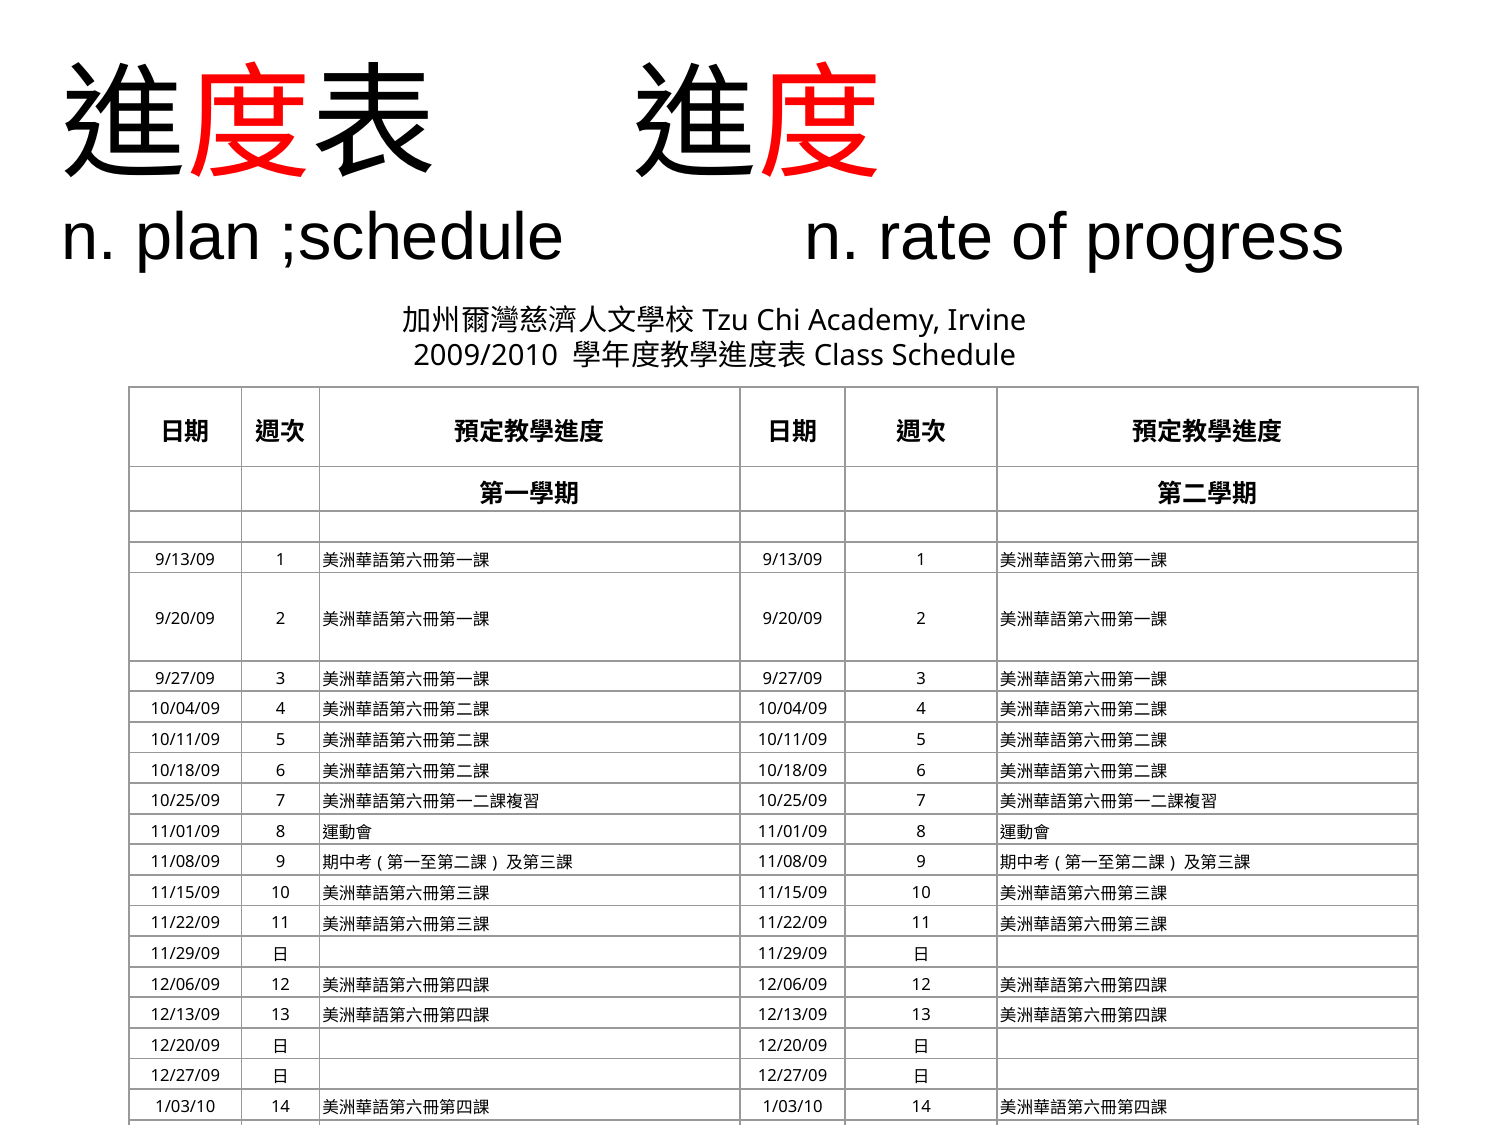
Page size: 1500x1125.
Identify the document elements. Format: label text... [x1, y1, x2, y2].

table_cell 美洲華語第六冊第二課 [320, 723, 739, 752]
table_cell 10/11/09 [130, 723, 241, 752]
table_cell [846, 512, 996, 541]
table_cell 11/01/09 [741, 815, 844, 843]
table_cell 美洲華語第六冊第三課 [998, 906, 1417, 935]
table_cell 1/03/10 [741, 1090, 844, 1119]
table_cell [320, 937, 739, 966]
table_cell 10/25/09 [741, 784, 844, 813]
table_cell 期中考(第一至第二課) 及第三課 [998, 845, 1417, 874]
table_cell 12/13/09 [741, 998, 844, 1027]
table_cell 美洲華語第六冊第二課 [320, 692, 739, 721]
table_cell 11/29/09 [130, 937, 241, 966]
table_cell 美洲華語第六冊第一課 [320, 573, 739, 660]
table_cell 美洲華語第六冊第二課 [998, 692, 1417, 721]
table_cell 美洲華語第六冊第四課 [998, 998, 1417, 1027]
table_cell 6 [242, 753, 319, 782]
table_cell 1/10/10 [130, 1121, 241, 1125]
table_cell [320, 1029, 739, 1058]
table_cell 14 [242, 1090, 319, 1119]
table_cell 美洲華語第六冊第三課 [320, 876, 739, 905]
table_cell 運動會 [320, 815, 739, 843]
table_cell 10 [242, 876, 319, 905]
table_cell 9/27/09 [741, 662, 844, 690]
table_cell 12 [242, 968, 319, 996]
table_cell 12 [846, 968, 996, 996]
table_cell 15 [242, 1121, 319, 1125]
table_cell 8 [242, 815, 319, 843]
table_cell 11/15/09 [741, 876, 844, 905]
table_cell 7 [242, 784, 319, 813]
text_box 加州爾灣慈濟人文學校Tzu Chi Academy, Irvine 2009/2010 學年度教學進度表Class Schedule [175, 293, 1254, 379]
table_cell [741, 467, 844, 510]
table_cell 美洲華語第六冊第四課 [320, 968, 739, 996]
table_cell 8 [846, 815, 996, 843]
table_cell 13 [242, 998, 319, 1027]
table_cell 美洲華語第六冊第三四課複習 [998, 1121, 1417, 1125]
table_cell 1/10/10 [741, 1121, 844, 1125]
table_cell 4 [242, 692, 319, 721]
table_cell 10/18/09 [741, 753, 844, 782]
table_cell 期中考(第一至第二課) 及第三課 [320, 845, 739, 874]
table_cell 9/27/09 [130, 662, 241, 690]
table_cell 美洲華語第六冊第三課 [320, 906, 739, 935]
table_cell 美洲華語第六冊第一課 [998, 662, 1417, 690]
table_cell 美洲華語第六冊第一課 [998, 543, 1417, 572]
table_cell 美洲華語第六冊第二課 [998, 723, 1417, 752]
table_cell [998, 937, 1417, 966]
table_cell 5 [242, 723, 319, 752]
table_cell 日 [846, 937, 996, 966]
table_cell 日 [846, 1029, 996, 1058]
table_cell 1 [846, 543, 996, 572]
table_cell 9 [846, 845, 996, 874]
table_cell 3 [846, 662, 996, 690]
table_cell 美洲華語第六冊第一課 [320, 543, 739, 572]
table_header 週次 [846, 388, 996, 466]
table_cell 1/03/10 [130, 1090, 241, 1119]
table_cell 12/13/09 [130, 998, 241, 1027]
table_cell 第二學期 [998, 467, 1417, 510]
table_cell 美洲華語第六冊第一二課複習 [998, 784, 1417, 813]
table_cell 3 [242, 662, 319, 690]
table_cell 12/20/09 [130, 1029, 241, 1058]
table_cell 4 [846, 692, 996, 721]
table_cell 9/20/09 [130, 573, 241, 660]
text_box 進度表 進度 n. plan ;schedule n. rate of progress [46, 35, 1442, 280]
table_header 週次 [242, 388, 319, 466]
table_cell 1 [242, 543, 319, 572]
table_cell 日 [846, 1059, 996, 1088]
table_cell 美洲華語第六冊第一課 [320, 662, 739, 690]
table_cell 10/04/09 [130, 692, 241, 721]
table_cell 11 [846, 906, 996, 935]
table_cell 日 [242, 1059, 319, 1088]
table_cell 日 [242, 1029, 319, 1058]
table_cell 11 [242, 906, 319, 935]
table_cell 11/08/09 [130, 845, 241, 874]
table_cell 美洲華語第六冊第三四課複習 [320, 1121, 739, 1125]
table_cell [130, 512, 241, 541]
table_cell 2 [242, 573, 319, 660]
table_cell 14 [846, 1090, 996, 1119]
table_cell 美洲華語第六冊第二課 [320, 753, 739, 782]
table_cell 10 [846, 876, 996, 905]
table_cell 10/25/09 [130, 784, 241, 813]
table_cell 12/06/09 [741, 968, 844, 996]
table_cell [998, 512, 1417, 541]
table_cell 9 [242, 845, 319, 874]
table_cell [998, 1029, 1417, 1058]
table_cell [242, 512, 319, 541]
table_cell [741, 512, 844, 541]
table_header 預定教學進度 [998, 388, 1417, 466]
table_cell 15 [846, 1121, 996, 1125]
table_cell [242, 467, 319, 510]
table_header 日期 [130, 388, 241, 466]
table_cell 9/13/09 [130, 543, 241, 572]
table_cell 美洲華語第六冊第三課 [998, 876, 1417, 905]
table_cell 2 [846, 573, 996, 660]
table_cell 12/06/09 [130, 968, 241, 996]
table_cell 7 [846, 784, 996, 813]
table_cell 11/15/09 [130, 876, 241, 905]
table_cell 日 [242, 937, 319, 966]
table_cell 美洲華語第六冊第四課 [998, 968, 1417, 996]
table_cell 12/27/09 [130, 1059, 241, 1088]
table_cell 美洲華語第六冊第一二課複習 [320, 784, 739, 813]
table_cell 10/11/09 [741, 723, 844, 752]
table_cell 運動會 [998, 815, 1417, 843]
table_cell 美洲華語第六冊第四課 [320, 1090, 739, 1119]
table_cell [320, 512, 739, 541]
table_cell 5 [846, 723, 996, 752]
table_cell 6 [846, 753, 996, 782]
table_cell 12/27/09 [741, 1059, 844, 1088]
table_cell 第一學期 [320, 467, 739, 510]
table_cell 10/18/09 [130, 753, 241, 782]
table_cell 美洲華語第六冊第二課 [998, 753, 1417, 782]
table_cell 12/20/09 [741, 1029, 844, 1058]
table_cell 10/04/09 [741, 692, 844, 721]
table_header 預定教學進度 [320, 388, 739, 466]
table_cell [998, 1059, 1417, 1088]
table_cell 美洲華語第六冊第四課 [320, 998, 739, 1027]
table_cell 11/22/09 [741, 906, 844, 935]
table_cell [130, 467, 241, 510]
table_cell 11/22/09 [130, 906, 241, 935]
table_cell 11/08/09 [741, 845, 844, 874]
table_cell 9/20/09 [741, 573, 844, 660]
table_cell 美洲華語第六冊第四課 [998, 1090, 1417, 1119]
table_cell 美洲華語第六冊第一課 [998, 573, 1417, 660]
table_cell 11/29/09 [741, 937, 844, 966]
table_cell [320, 1059, 739, 1088]
table_cell 13 [846, 998, 996, 1027]
table_cell [846, 467, 996, 510]
table_cell 11/01/09 [130, 815, 241, 843]
table_header 日期 [741, 388, 844, 466]
table_cell 9/13/09 [741, 543, 844, 572]
